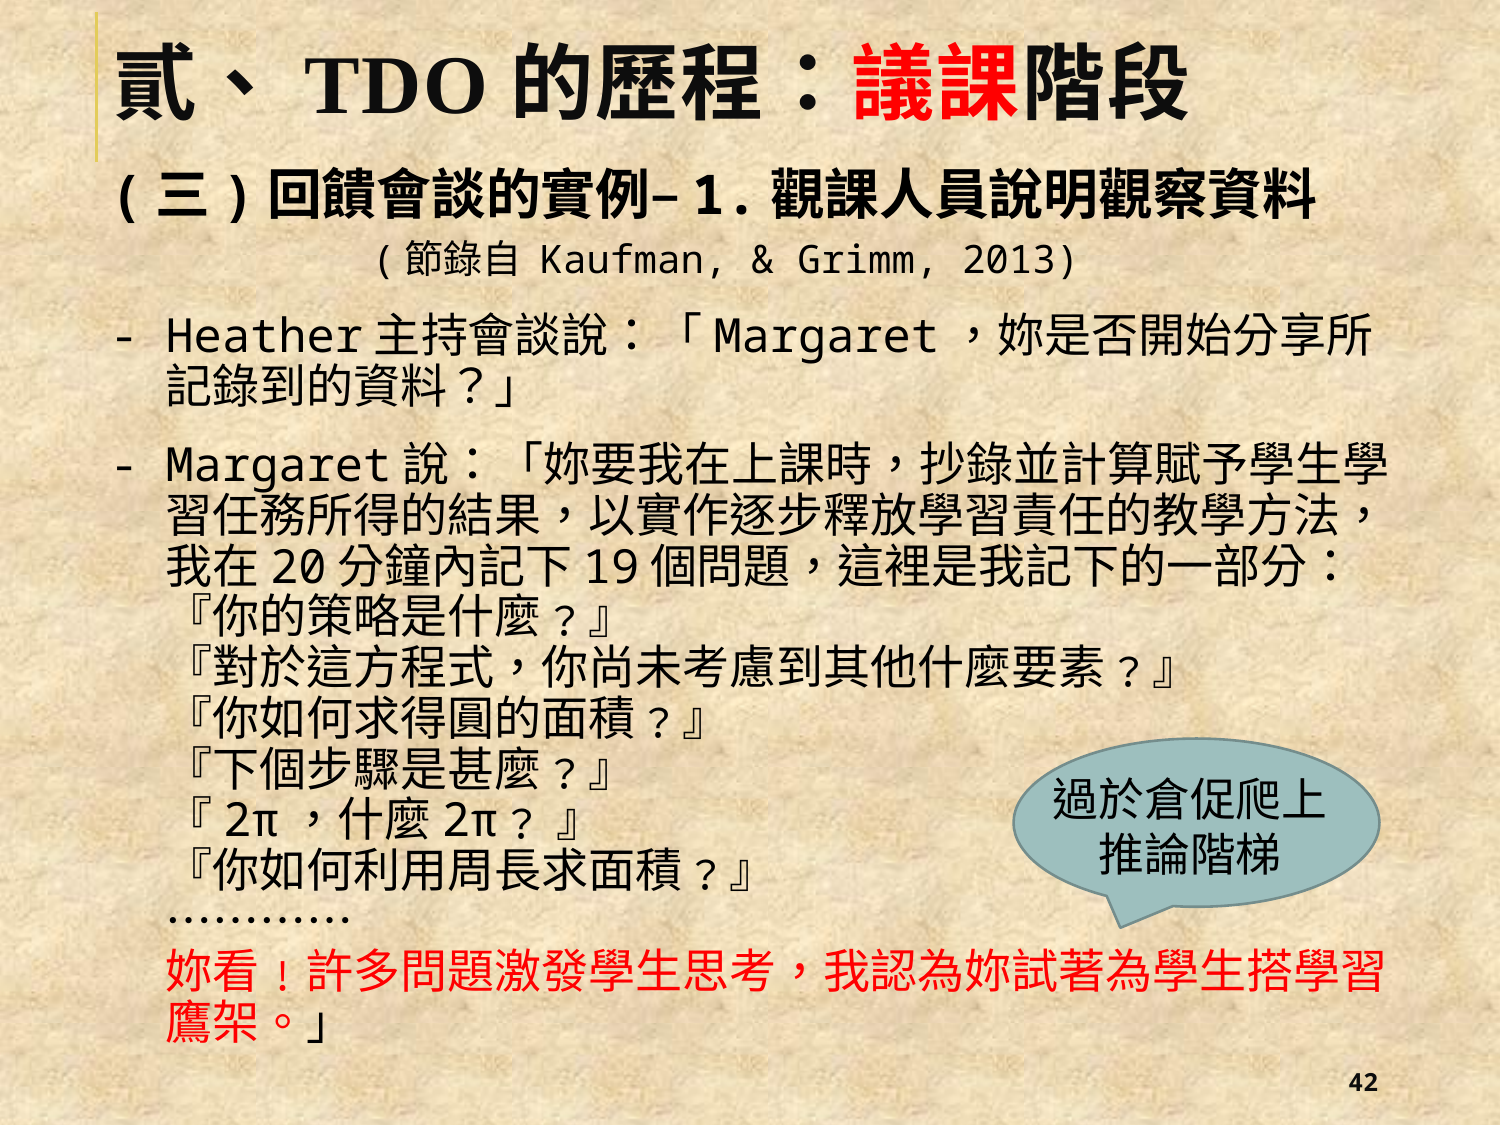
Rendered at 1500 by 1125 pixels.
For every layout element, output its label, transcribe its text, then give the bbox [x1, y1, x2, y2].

title 貳、TDO的歷程：議課階段 [98, 13, 1426, 166]
picture [0, 0, 1500, 1125]
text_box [1013, 738, 1380, 907]
list (三)回饋會談的實例–1.觀課人員說明觀察資料 (節錄自 Kaufman, & Grimm, 2013) Heather主持會談說：「Margaret，妳是否開始分享所記錄到的資料？」 Margaret說：「妳要我在上課時，抄錄並計算賦予學生學習任務所得的結果，以實作逐步釋放學習責任的教學方法，我在20分鐘內記下19個問題，這裡是我記下的一部分： 『你的策略是什麼﹖』 『對於這方程式，你尚未考慮到其他什麼要素﹖』 『你如何求得圓的面積﹖』 『下個步驟是甚麼﹖』 『2π，什麼2π﹖』 『你如何利用周長求面積﹖』 ………… 妳看﹗許多問題激發學生思考，我認為妳試著為學生搭學習鷹架。」 [102, 166, 1401, 1107]
slide_number 41 [1333, 1061, 1454, 1107]
